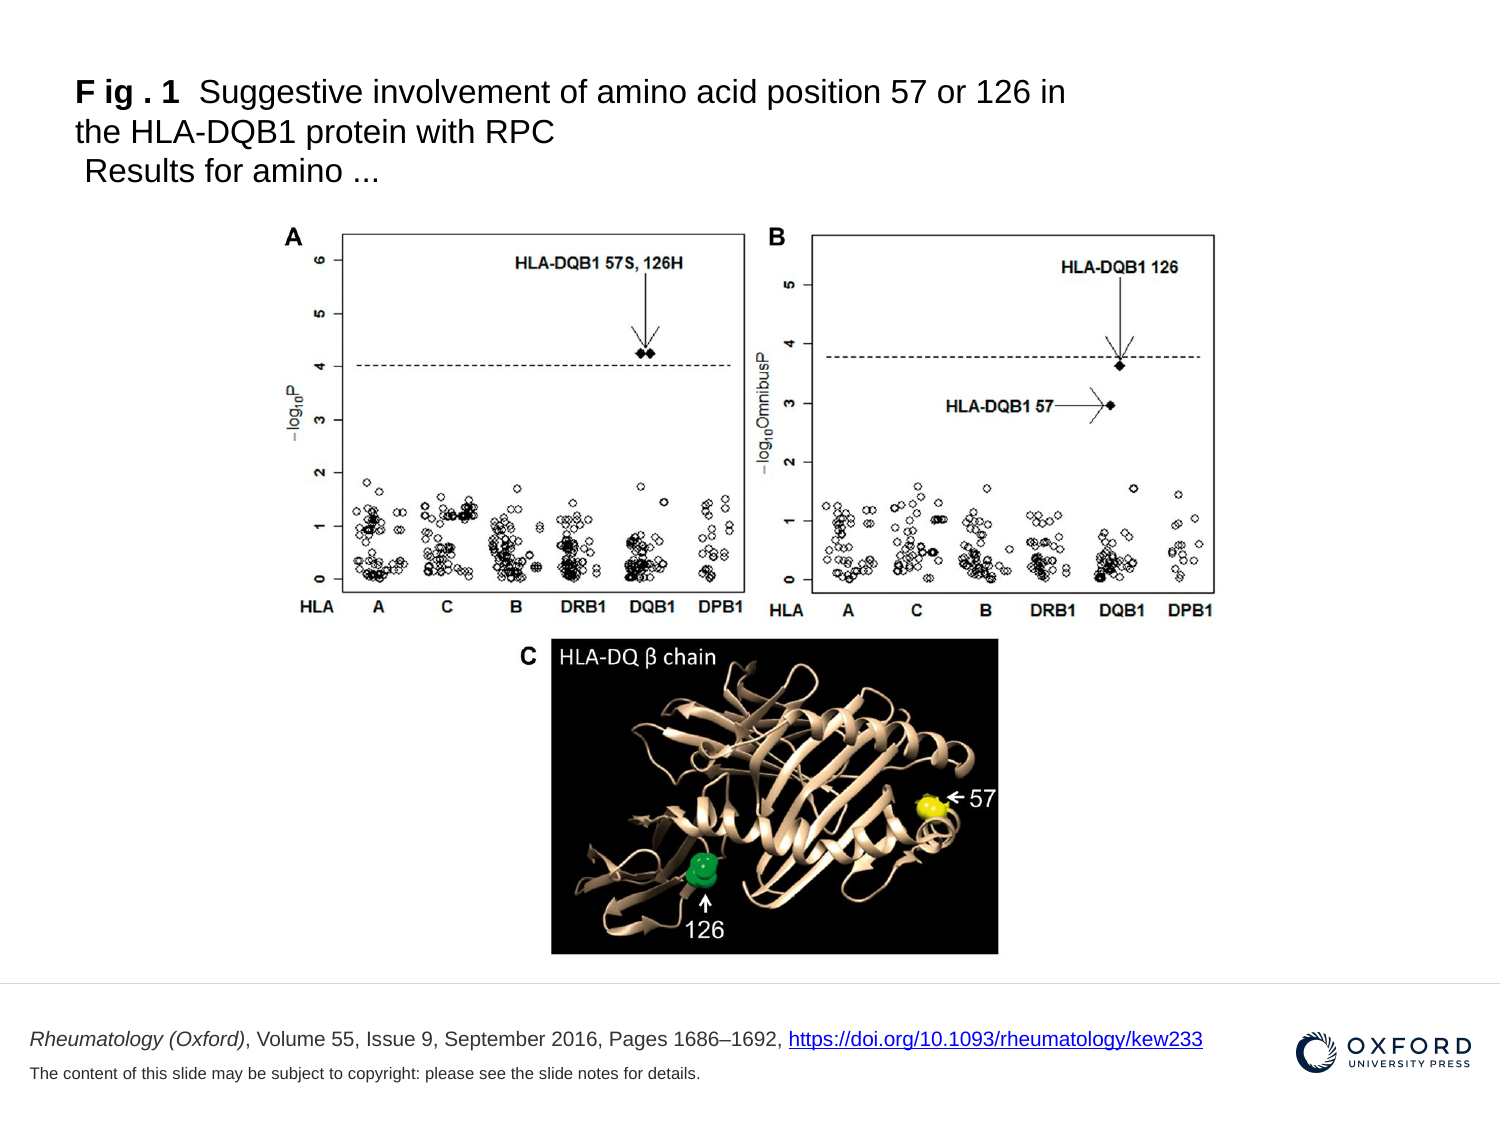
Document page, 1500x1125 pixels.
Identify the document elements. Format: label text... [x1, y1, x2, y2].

picture [1296, 1032, 1471, 1073]
footer Rheumatology (Oxford), Volume 55, Issue 9, September 2016, Pages 1686–1692, https://doi.org/10.1093/rheumatology/kew233 The content of this slide may be subject to copyright: please see the slide notes for details. [0, 983, 1260, 1125]
picture [281, 224, 1218, 957]
title F ig . 1 Suggestive involvement of amino acid position 57 or 126 in the HLA-DQB1 protein with RPC Results for amino ... [75, 69, 1078, 171]
